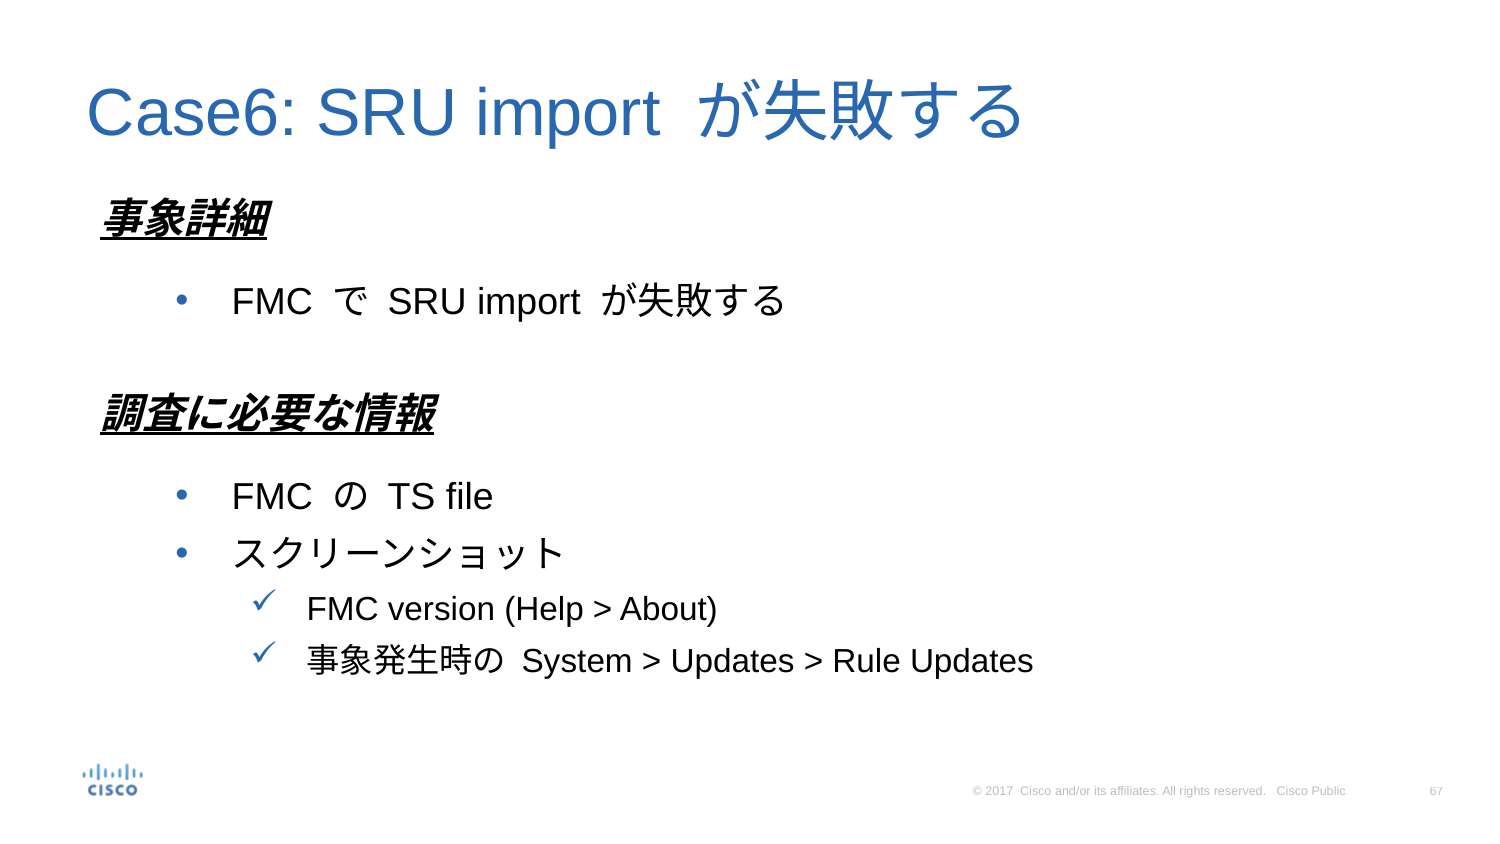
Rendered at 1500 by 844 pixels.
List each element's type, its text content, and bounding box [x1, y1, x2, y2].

picture [77, 758, 149, 803]
title Case6: SRU import が失敗する [71, 55, 1441, 176]
text_box 事象詳細 FMC で SRU import が失敗する 調査に必要な情報 FMC の TS file スクリーンショット FMC version (Help > About) 事象発生時の System > Updates > Rule Updates [85, 184, 1434, 687]
